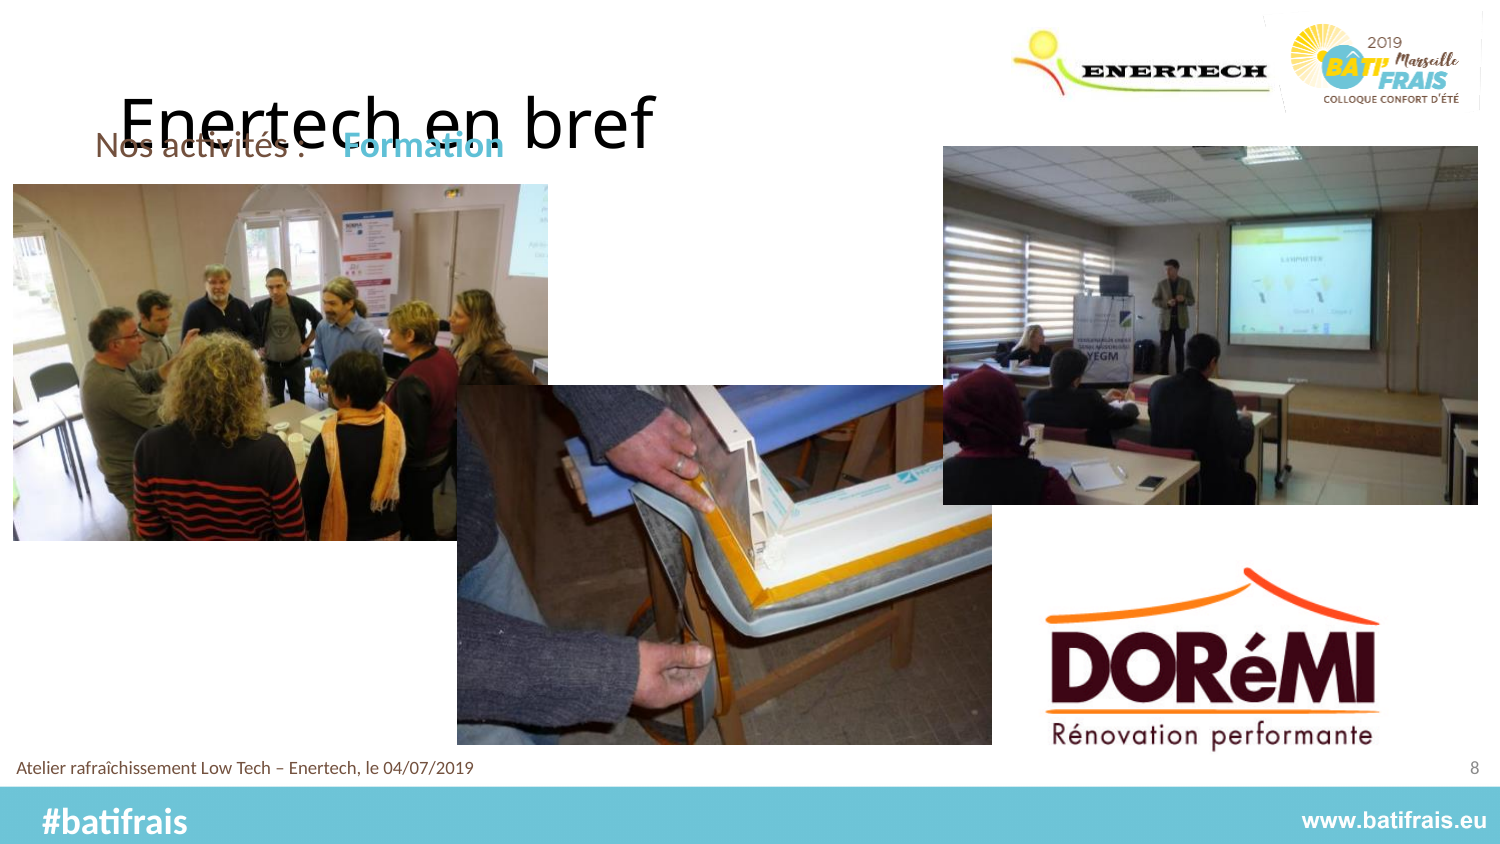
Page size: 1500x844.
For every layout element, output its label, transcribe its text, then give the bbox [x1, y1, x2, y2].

picture [13, 146, 1478, 745]
slide_number 8 [1410, 744, 1495, 790]
text_box Formation [367, 112, 767, 173]
picture [1011, 11, 1500, 113]
picture [0, 783, 1500, 844]
picture [1029, 551, 1395, 767]
title Enertech en bref [103, 44, 1397, 208]
text_box Nos activités : [80, 112, 367, 173]
